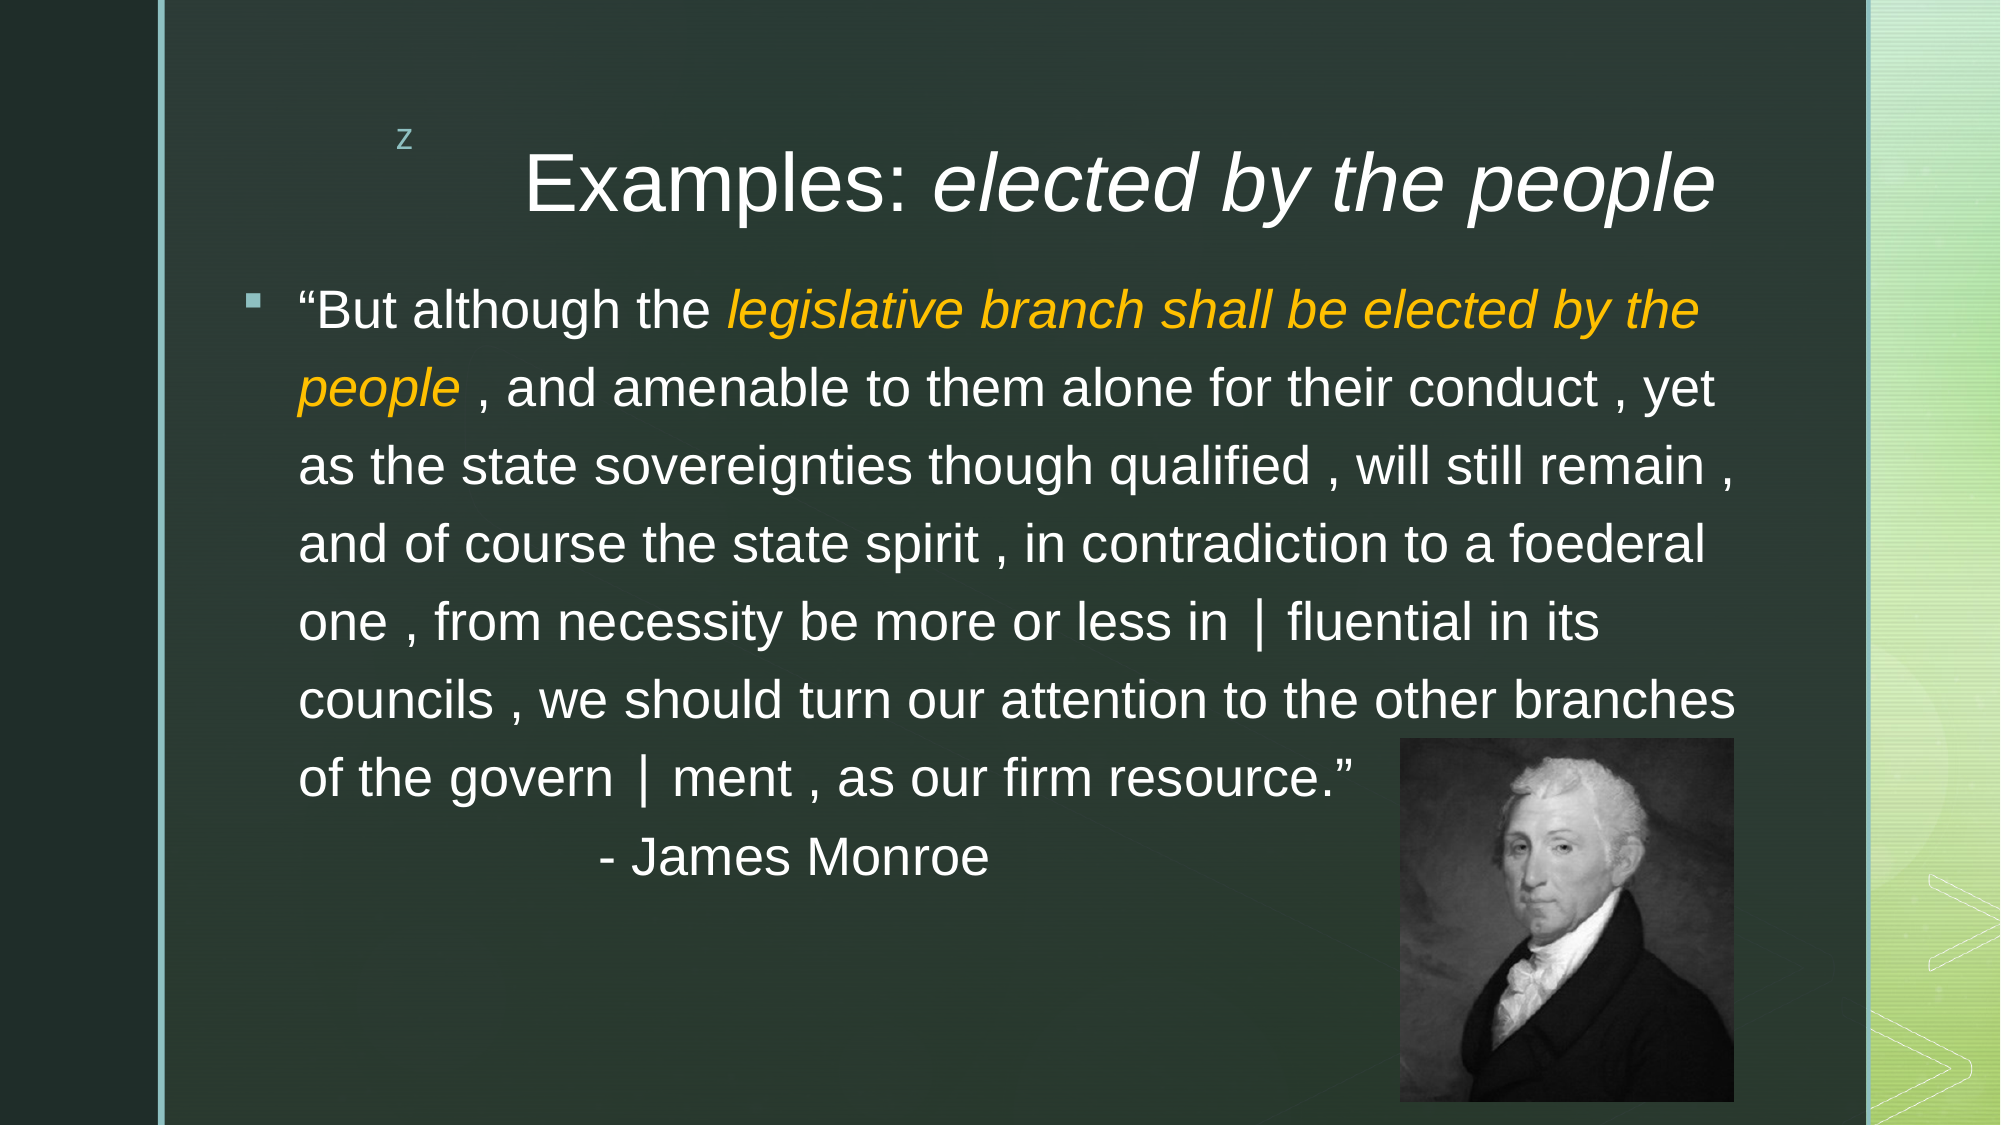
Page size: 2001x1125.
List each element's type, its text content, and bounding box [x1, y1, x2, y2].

picture [1400, 737, 1734, 1102]
list “But although the legislative branch shall be elected by the people , and amenable to them alone for their conduct , yet as the state sovereignties though qualified , will still remain , and of course the state spirit , in contradiction to a foederal one , from necessity be more or less in ∣ fluential in its councils , we should turn our attention to the other branches of the govern ∣ ment , as our firm resource.” - James Monroe [227, 253, 1755, 992]
title Examples: elected by the people [428, 132, 1734, 253]
picture [1871, 0, 2001, 1125]
